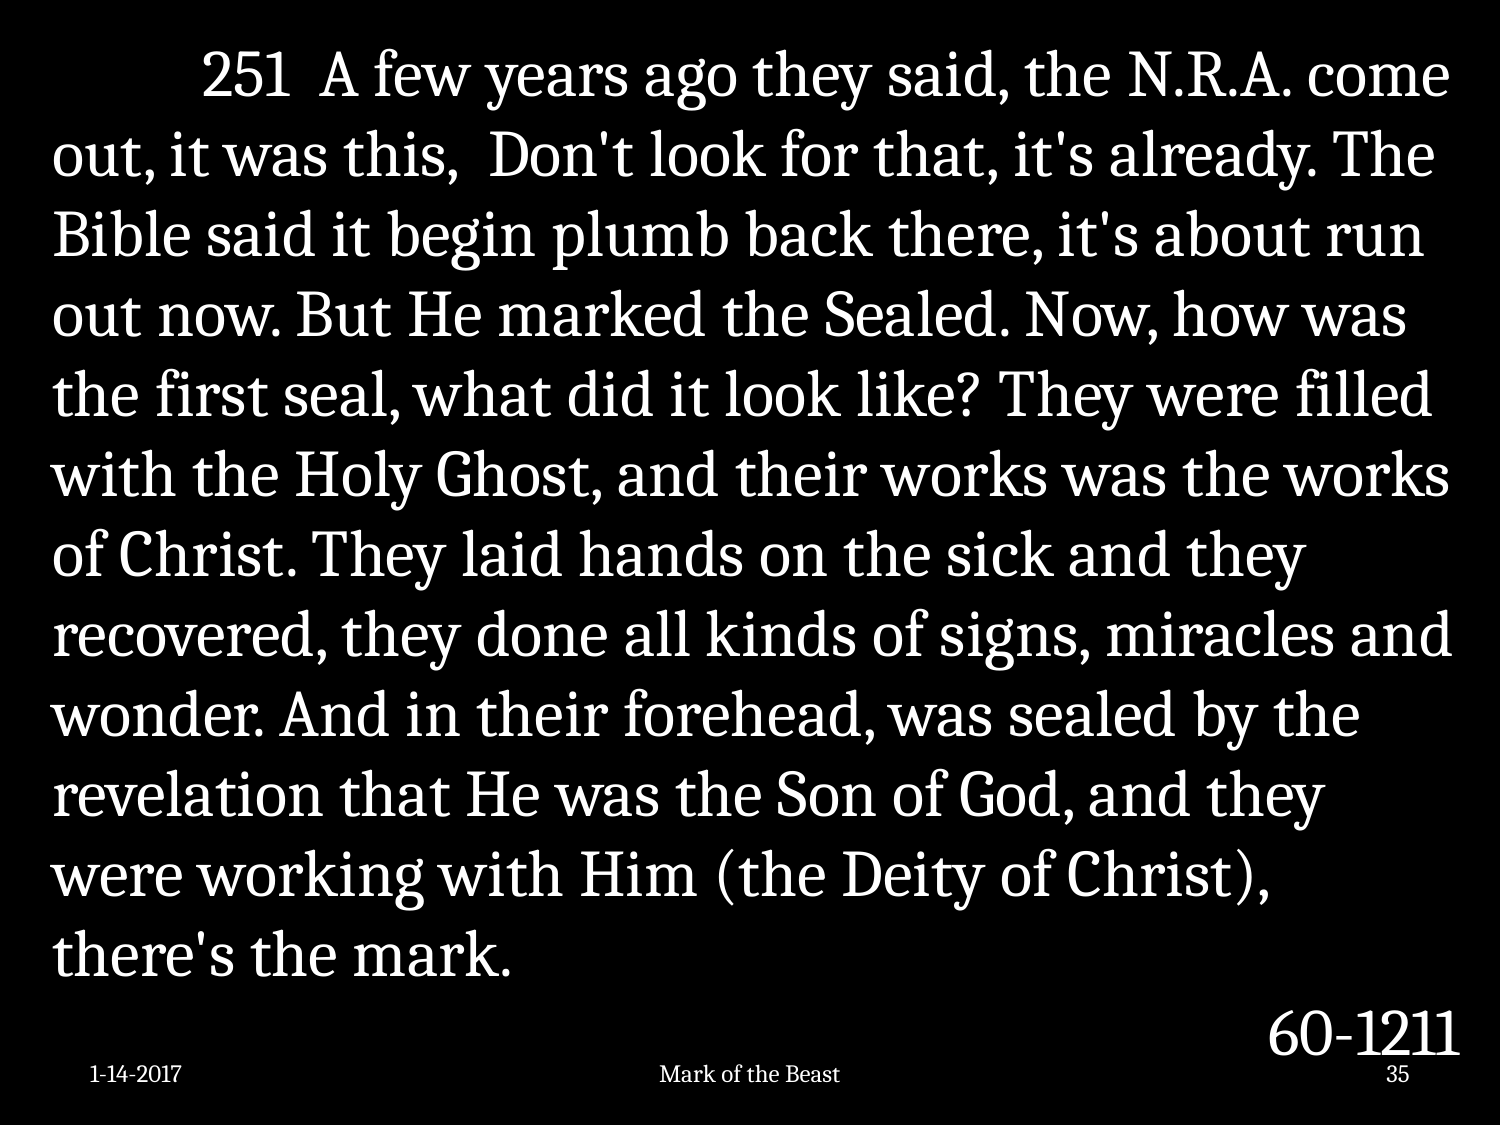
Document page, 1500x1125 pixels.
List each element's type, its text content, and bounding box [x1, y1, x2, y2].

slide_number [75, 1077, 425, 1103]
footer Mark of the Beast [512, 1077, 988, 1103]
slide_number 35 [1074, 1077, 1425, 1103]
text_box 251 A few years ago they said, the N.R.A. come out, it was this, Don't look for that, it's already. The Bible said it begin plumb back there, it's about run out now. But He marked the Sealed. Now, how was the first seal, what did it look like? They were filled with the Holy Ghost, and their works was the works of Christ. They laid hands on the sick and they recovered, they done all kinds of signs, miracles and wonder. And in their forehead, was sealed by the revelation that He was the Son of God, and they were working with Him (the Deity of Christ), there's the mark. 60-1211 [37, 22, 1475, 1077]
